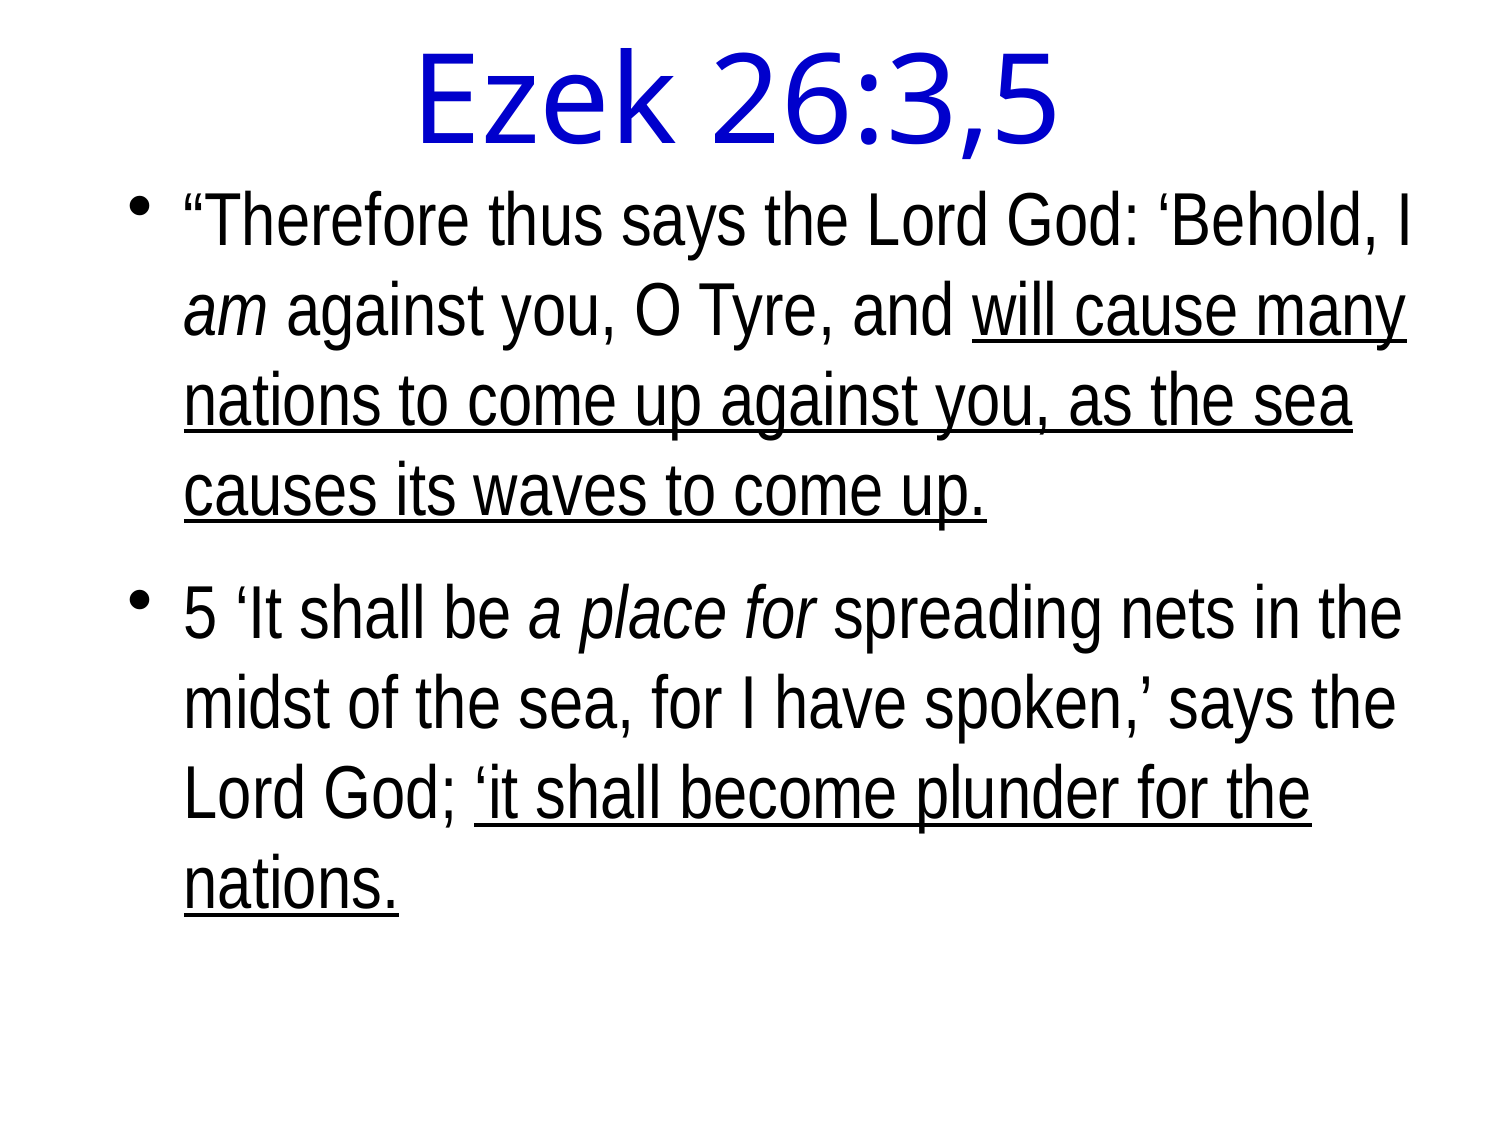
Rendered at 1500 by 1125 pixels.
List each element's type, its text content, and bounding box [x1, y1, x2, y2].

title Ezek 26:3,5 [99, 0, 1375, 188]
list “Therefore thus says the Lord God: ‘Behold, I am against you, O Tyre, and will cause many nations to come up against you, as the sea causes its waves to come up. 5 ‘It shall be a place for spreading nets in the midst of the sea, for I have spoken,’ says the Lord God; ‘it shall become plunder for the nations. [112, 162, 1438, 1038]
